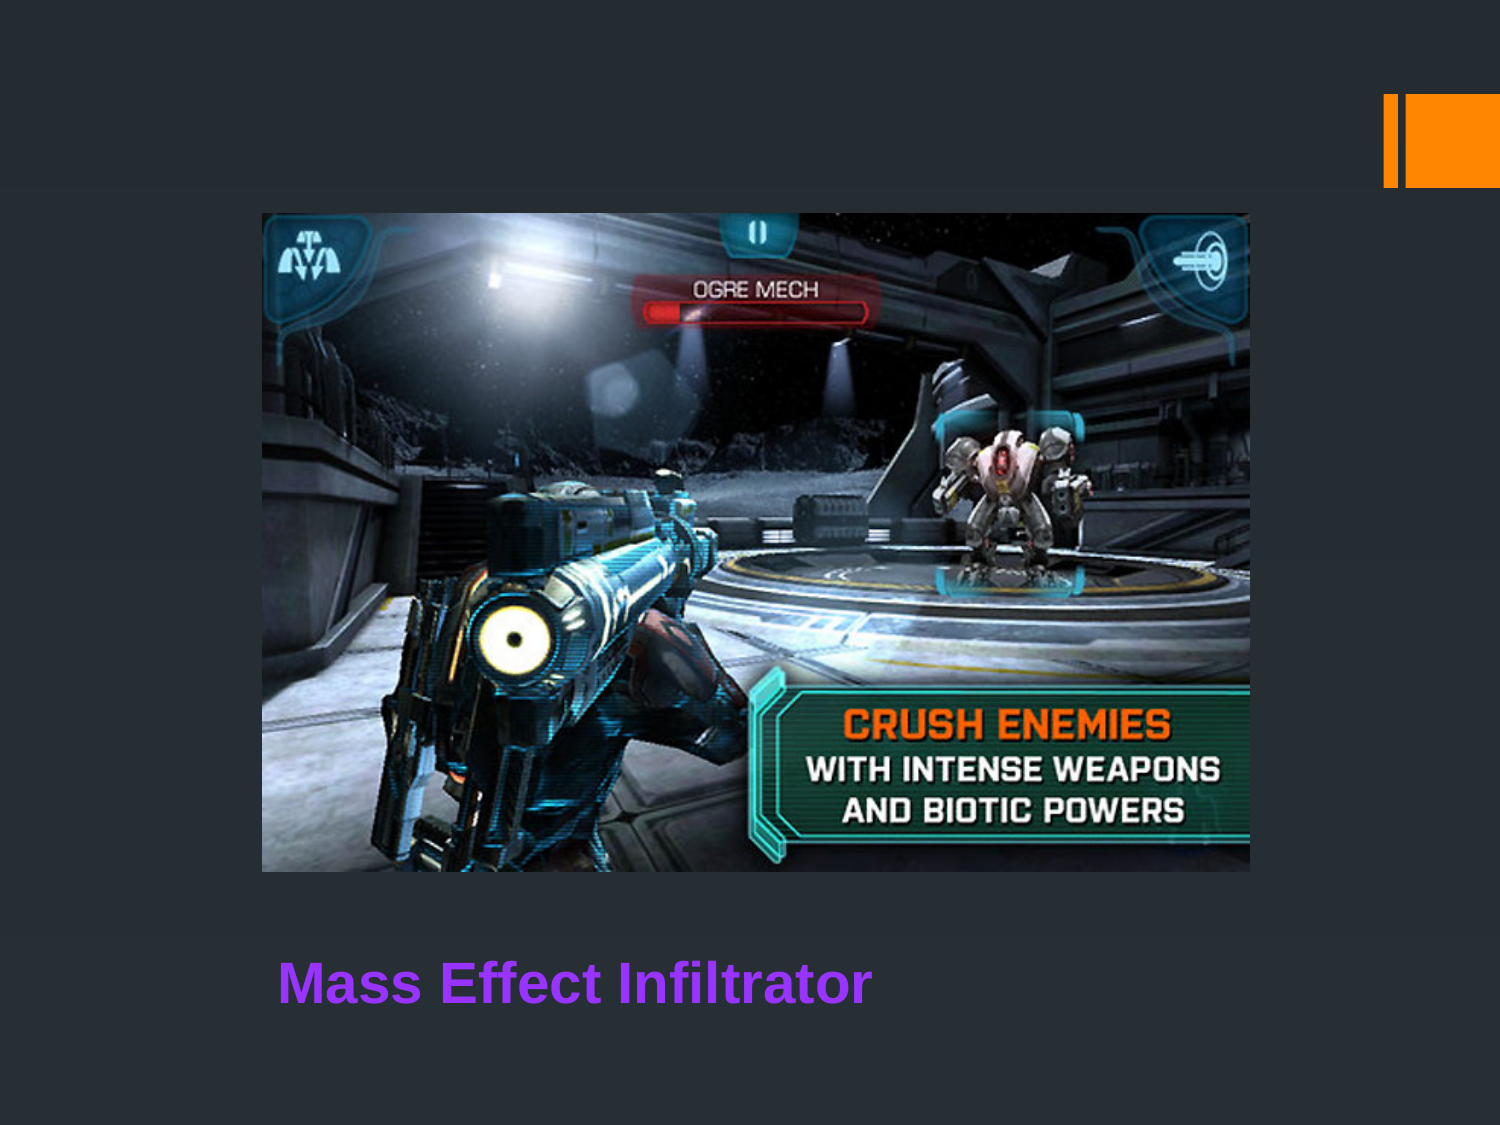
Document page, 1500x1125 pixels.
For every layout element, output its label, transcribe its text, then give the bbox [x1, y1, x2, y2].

picture [261, 213, 1251, 873]
picture [766, 213, 781, 218]
text_box Mass Effect Infiltrator [262, 937, 988, 1023]
